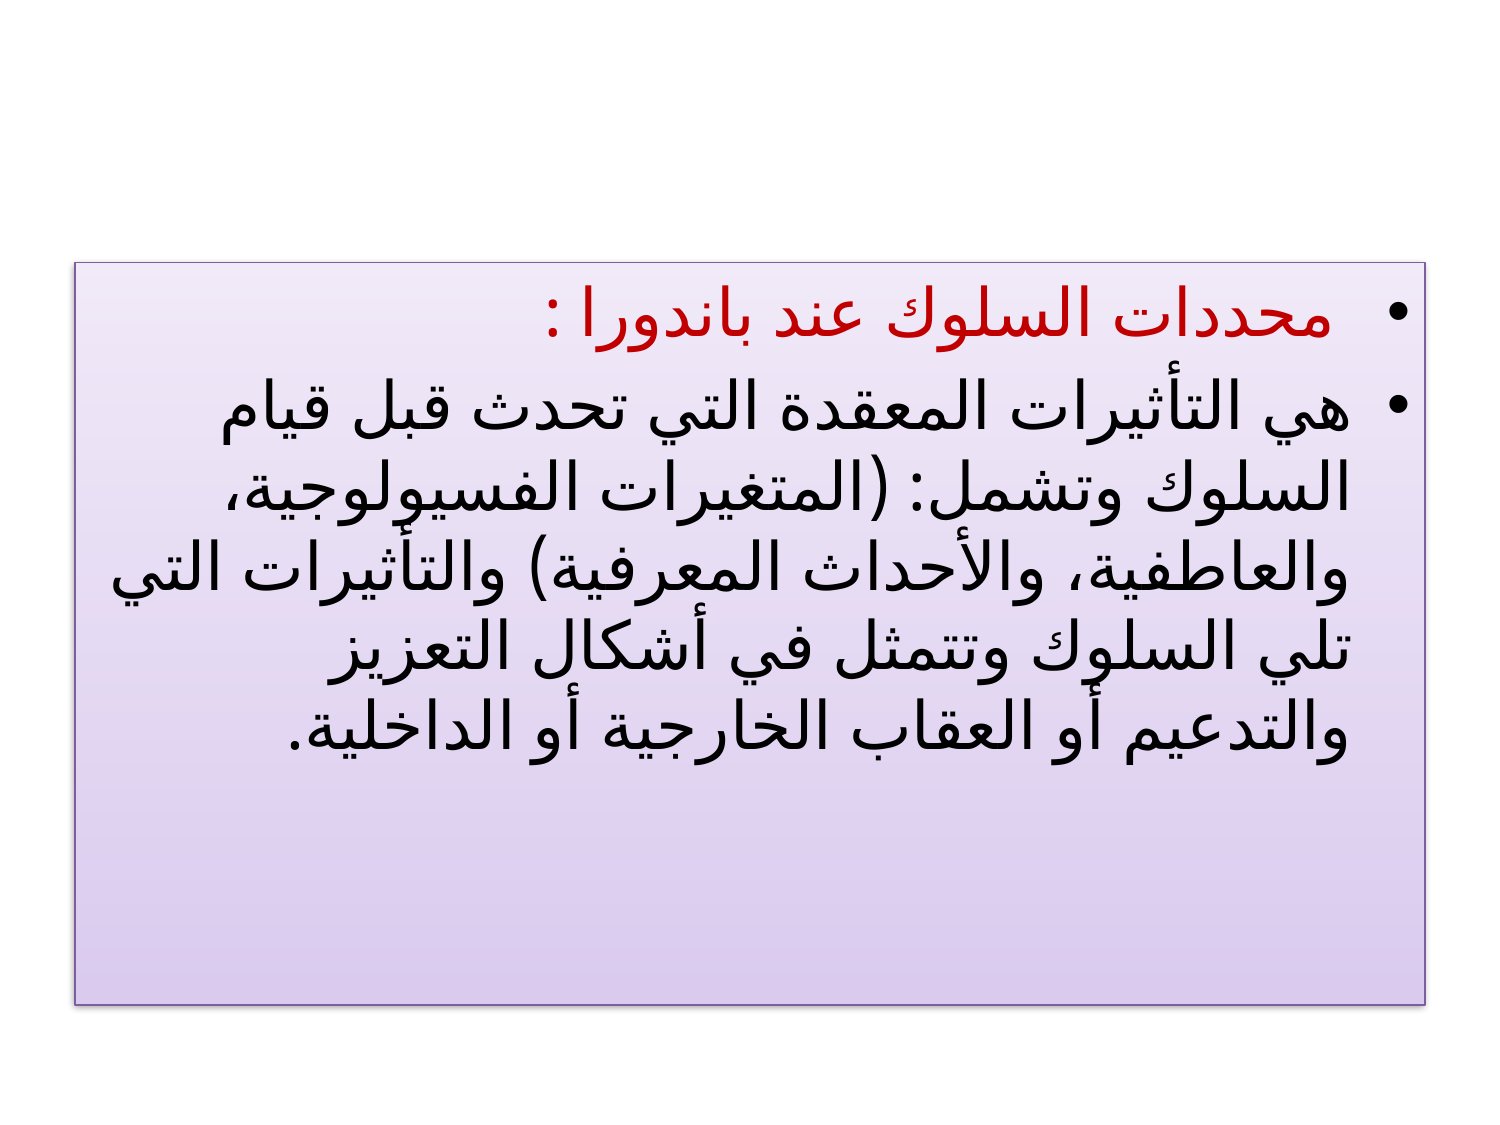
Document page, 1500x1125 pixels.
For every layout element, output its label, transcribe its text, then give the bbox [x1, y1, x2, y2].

list محددات السلوك عند باندورا : هي التأثيرات المعقدة التي تحدث قبل قيام السلوك وتشمل: (المتغيرات الفسيولوجية، والعاطفية، والأحداث المعرفية) والتأثيرات التي تلي السلوك وتتمثل في أشكال التعزيز والتدعيم أو العقاب الخارجية أو الداخلية. [74, 262, 1426, 1006]
